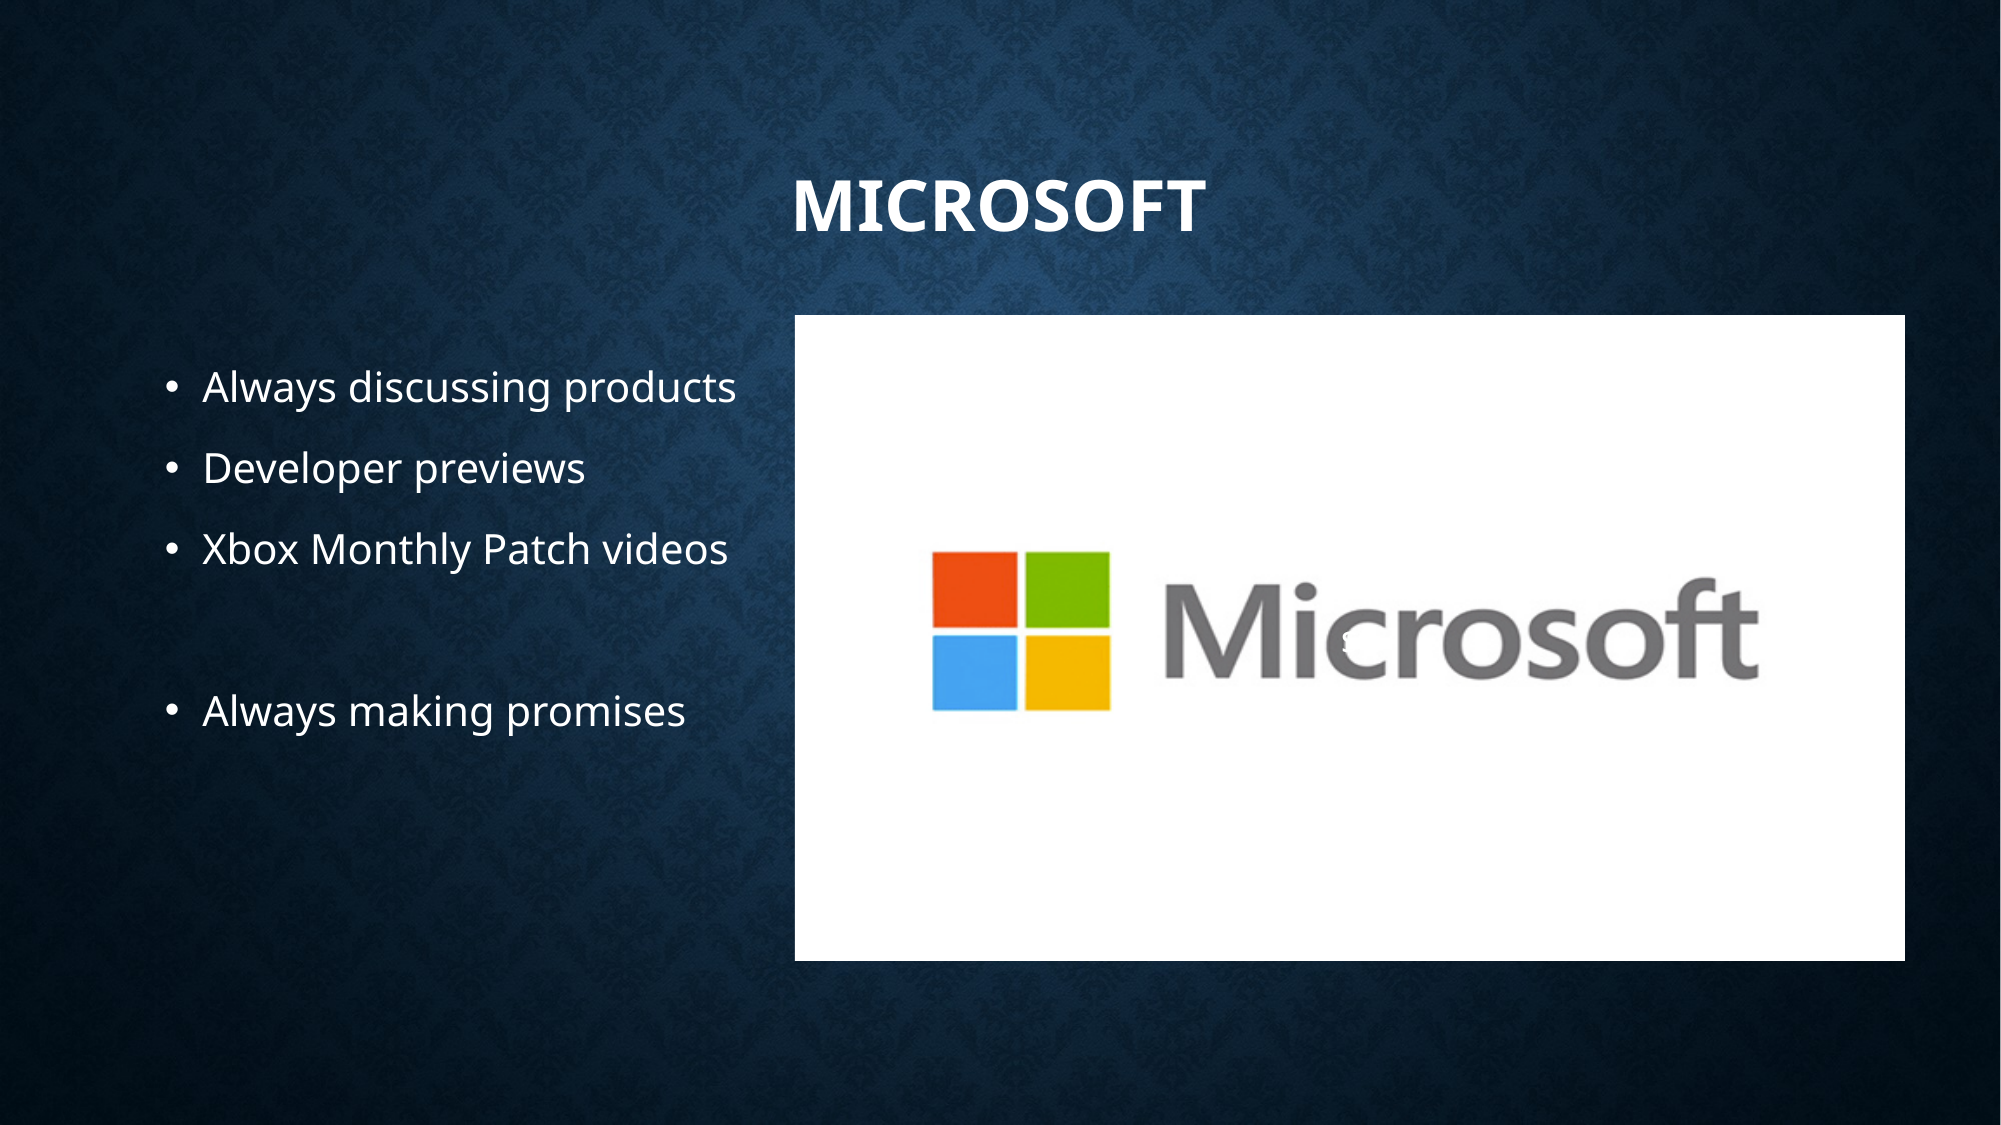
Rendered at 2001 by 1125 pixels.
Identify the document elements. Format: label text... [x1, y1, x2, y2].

text_box s [794, 315, 1905, 961]
text_box Always discussing products Developer previews Xbox Monthly Patch videos Always making promises [149, 343, 794, 950]
text_box MICROSOFT [149, 99, 1849, 318]
picture [0, 0, 2001, 1125]
